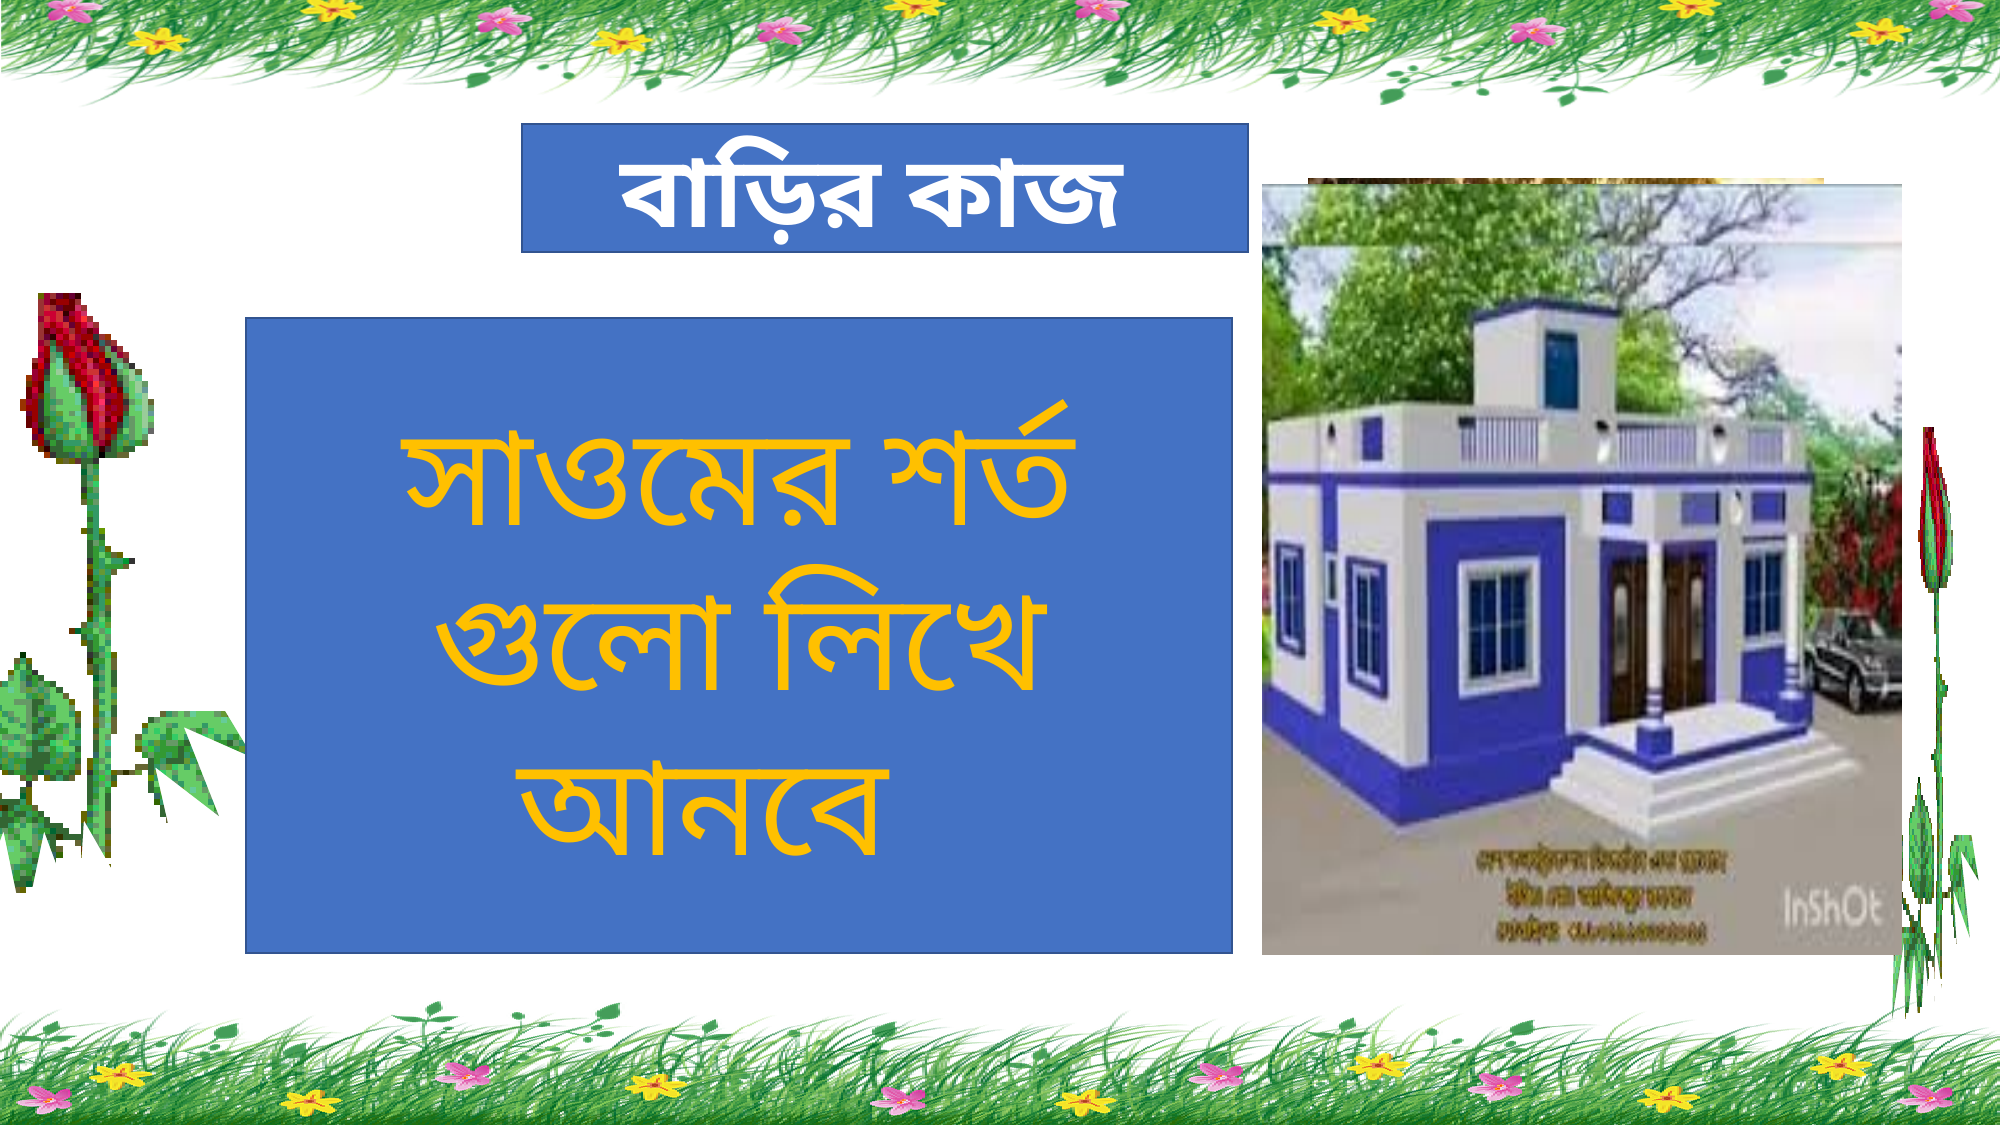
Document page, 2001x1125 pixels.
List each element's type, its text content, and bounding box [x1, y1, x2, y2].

text_box [300, 299, 1262, 378]
text_box বাড়ির কাজ [521, 179, 1249, 253]
picture [0, 0, 2000, 1125]
text_box সাওমের শর্ত গুলো লিখে আনবে [300, 378, 1233, 928]
